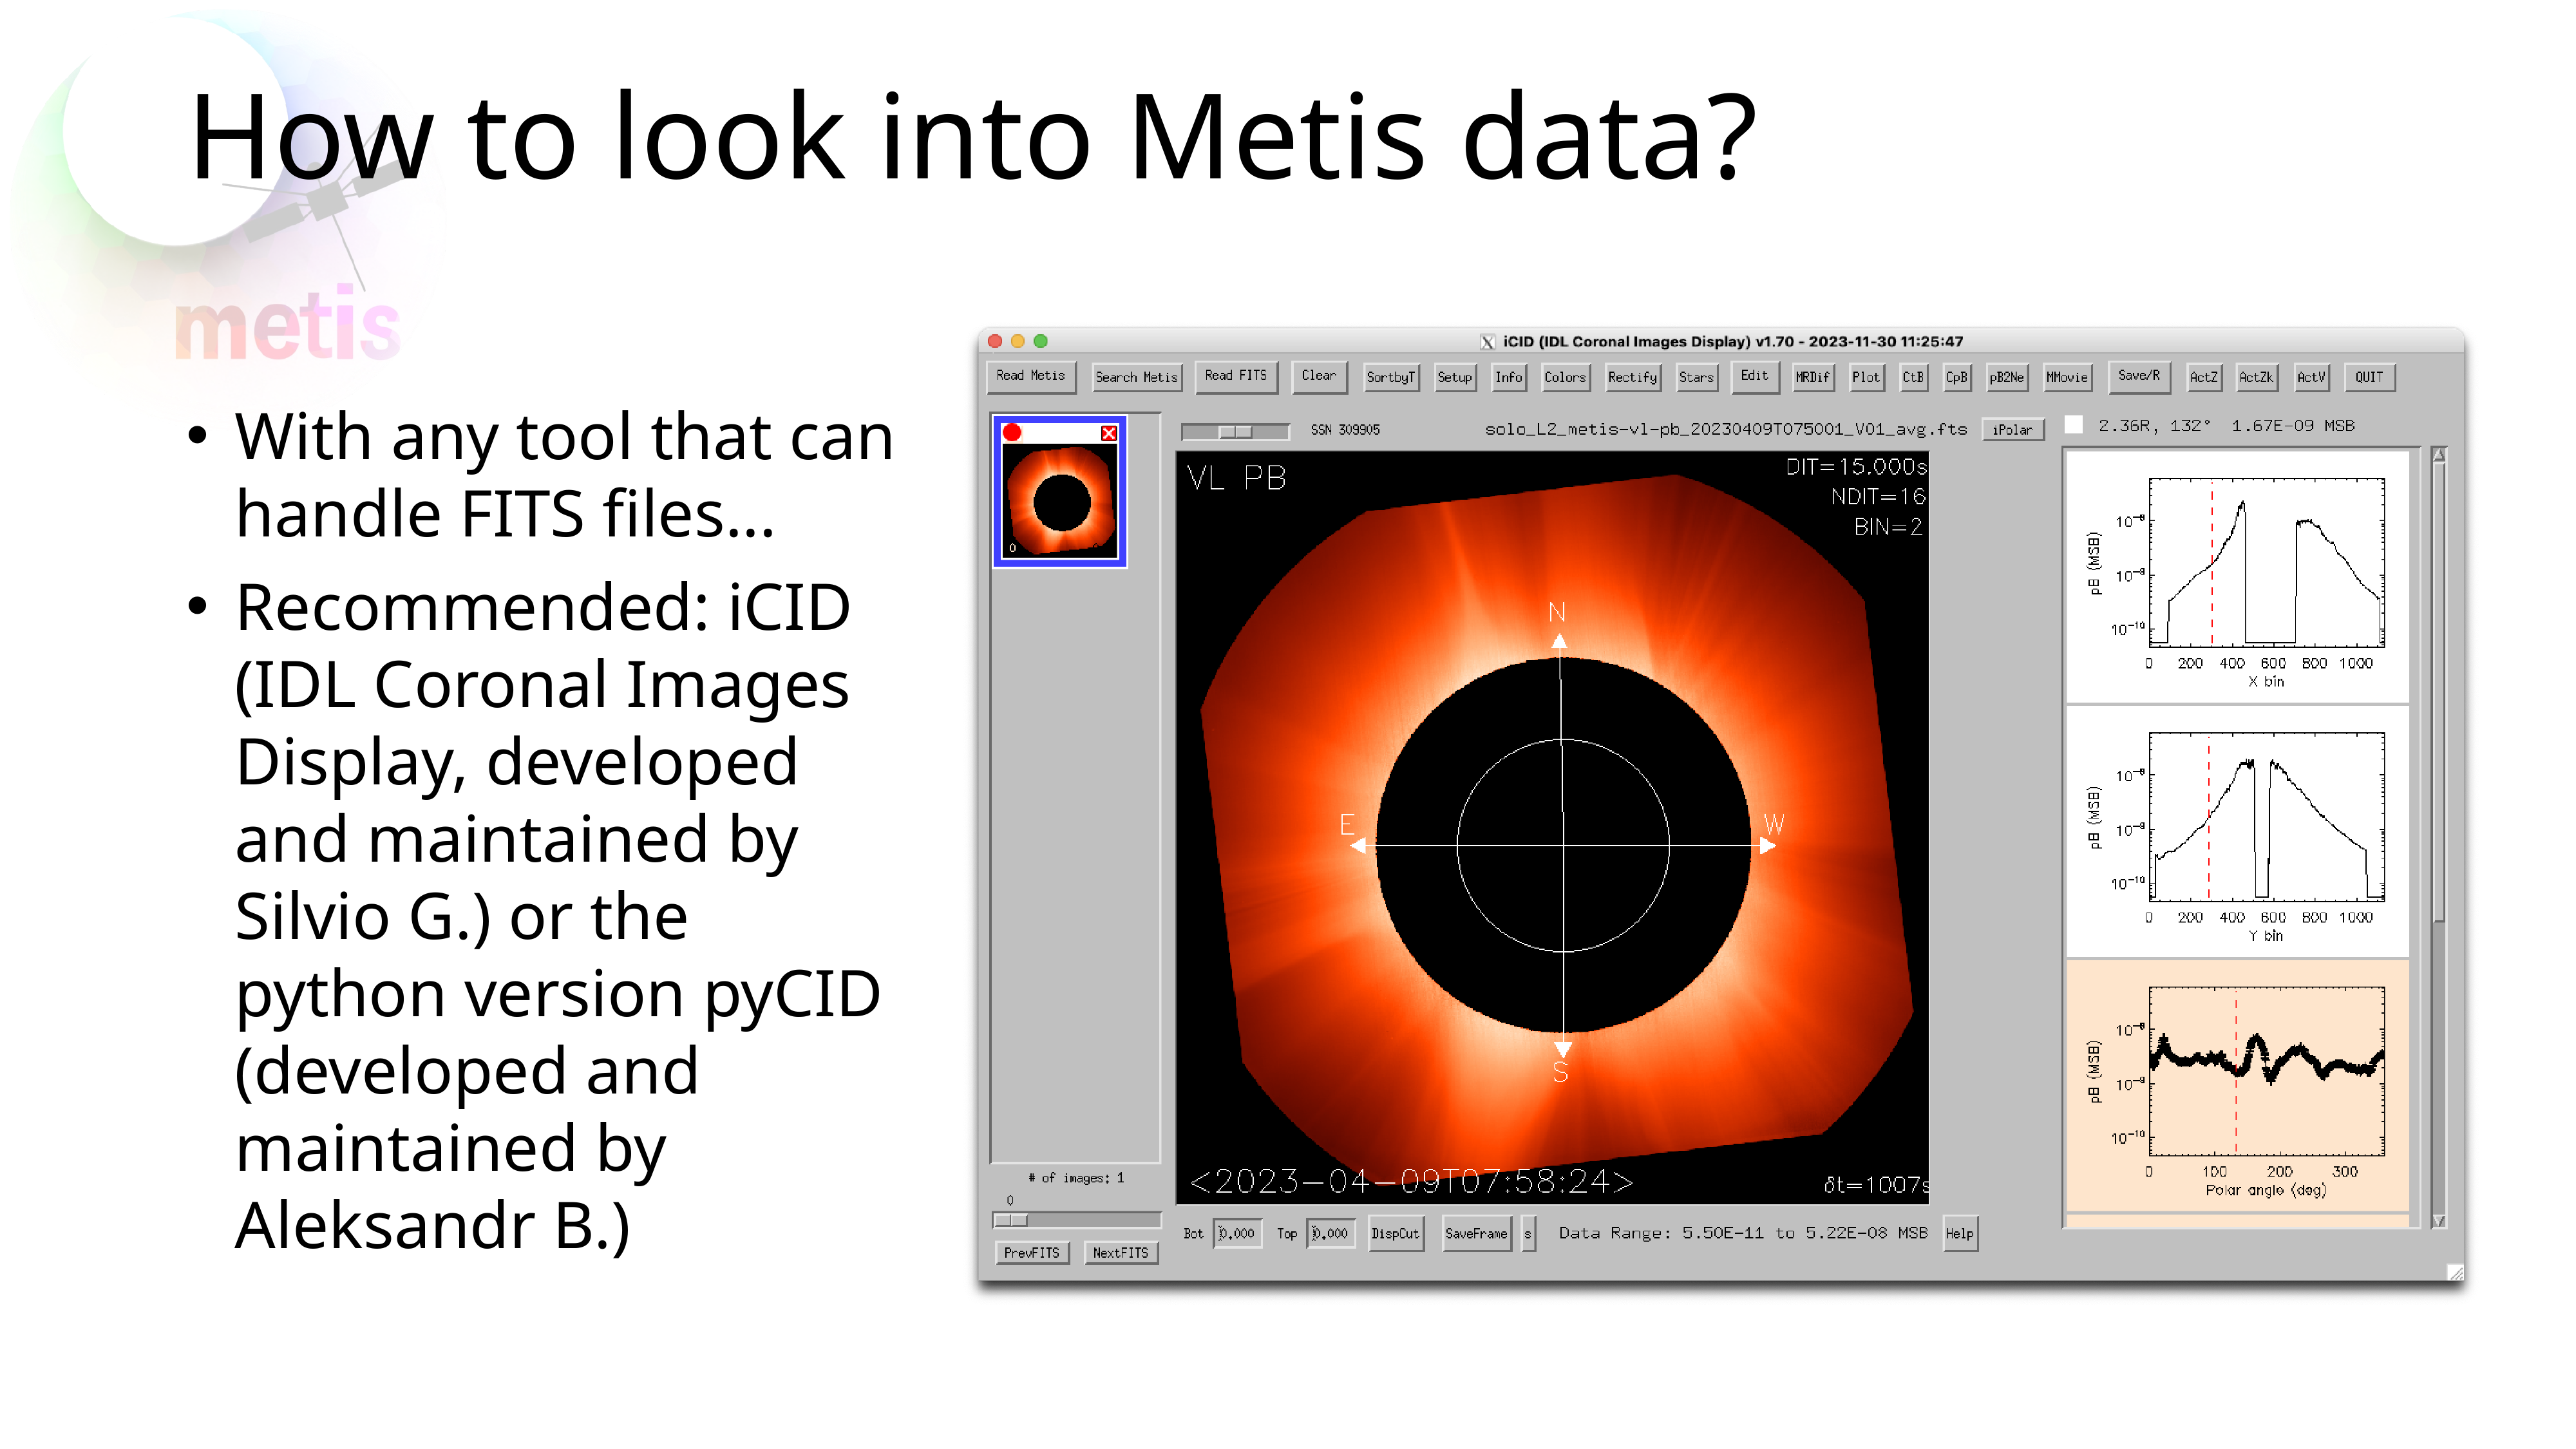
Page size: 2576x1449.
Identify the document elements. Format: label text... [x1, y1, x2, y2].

title How to look into Metis data? [176, 41, 2400, 222]
list With any tool that can handle FITS files... Recommended: iCID (IDL Coronal Images Display, developed and maintained by Silvio G.) or the python version pyCID (developed and maintained by Aleksandr B.) [176, 384, 915, 1307]
picture [963, 321, 2479, 1305]
picture [0, 0, 457, 440]
